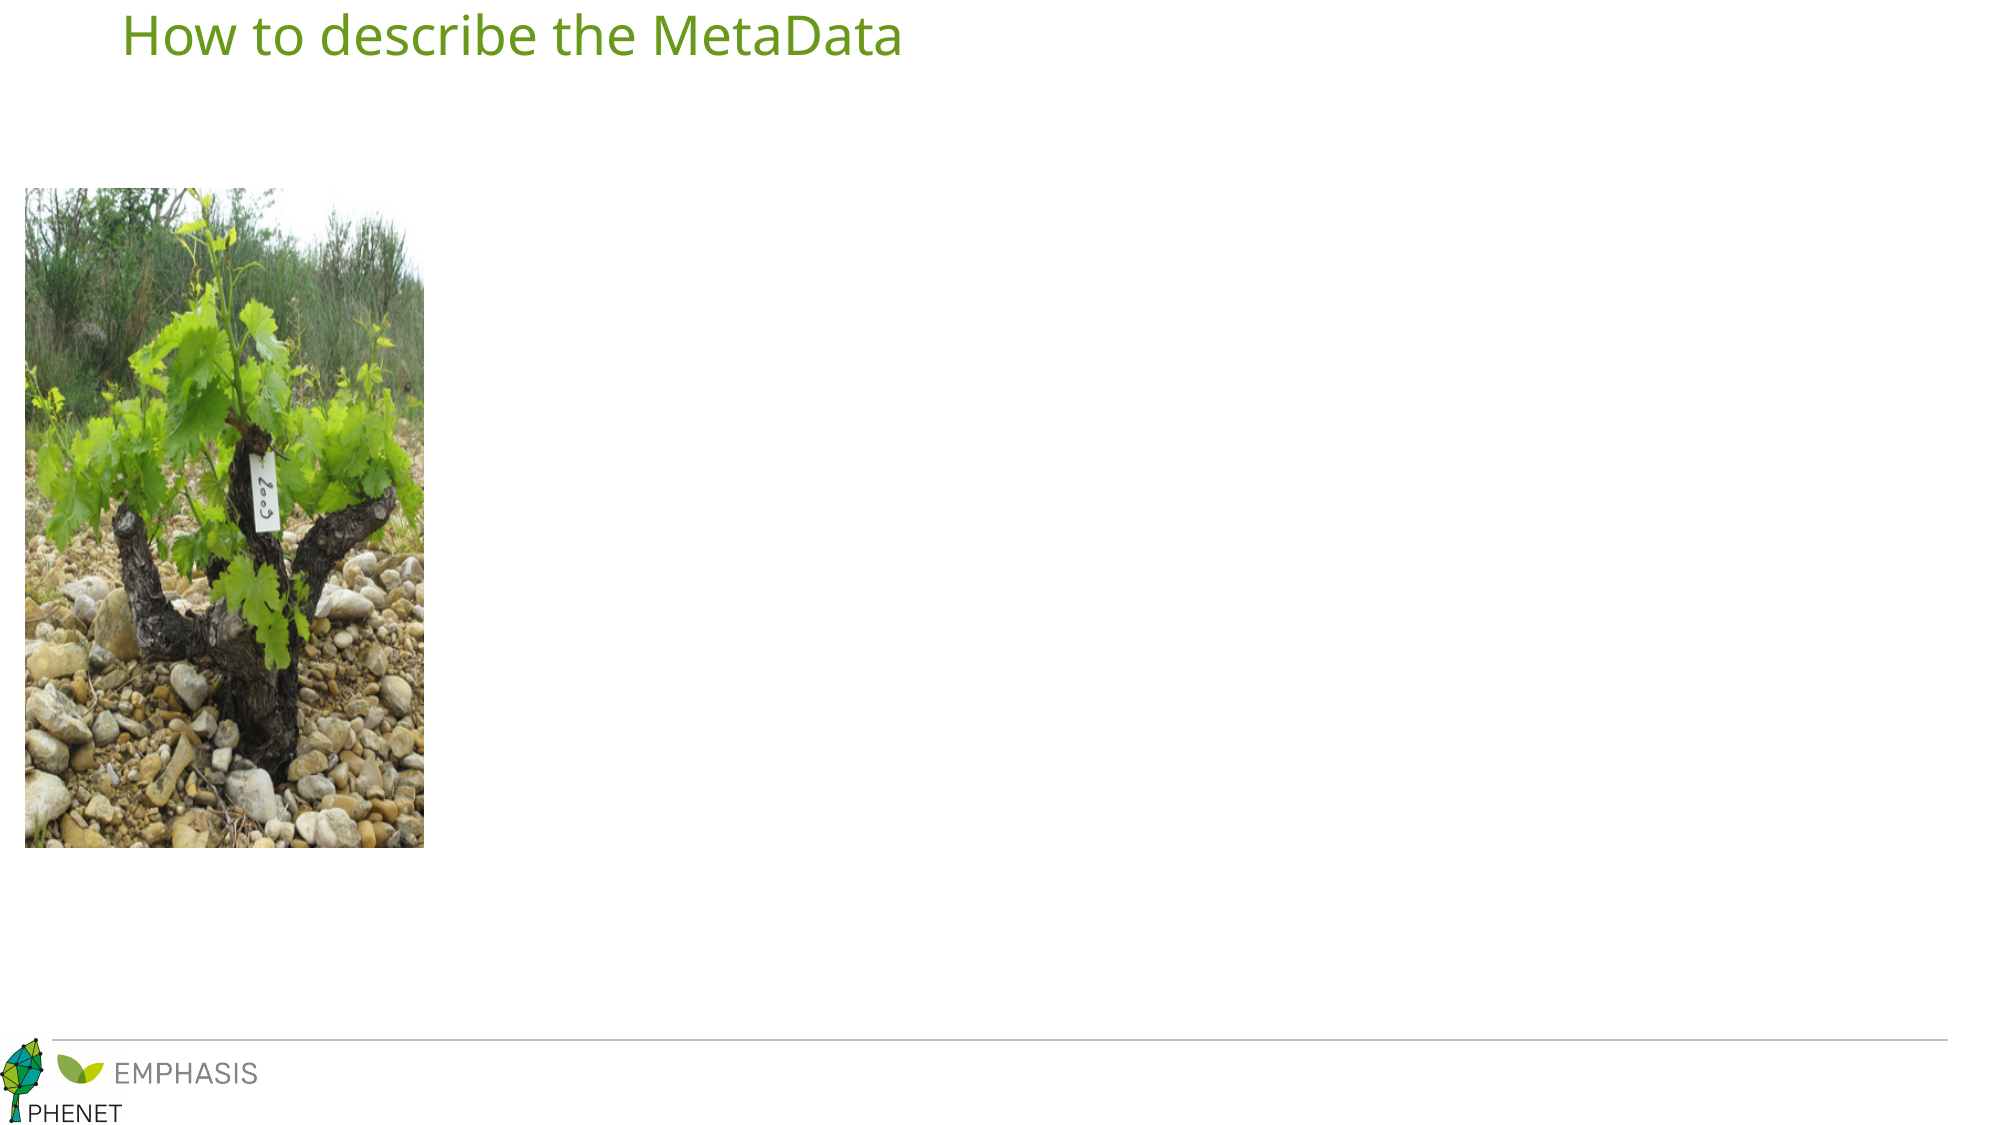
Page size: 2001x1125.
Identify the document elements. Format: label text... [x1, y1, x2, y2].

title How to describe the MetaData [121, 0, 1798, 75]
picture [0, 1038, 257, 1123]
picture [25, 188, 424, 848]
